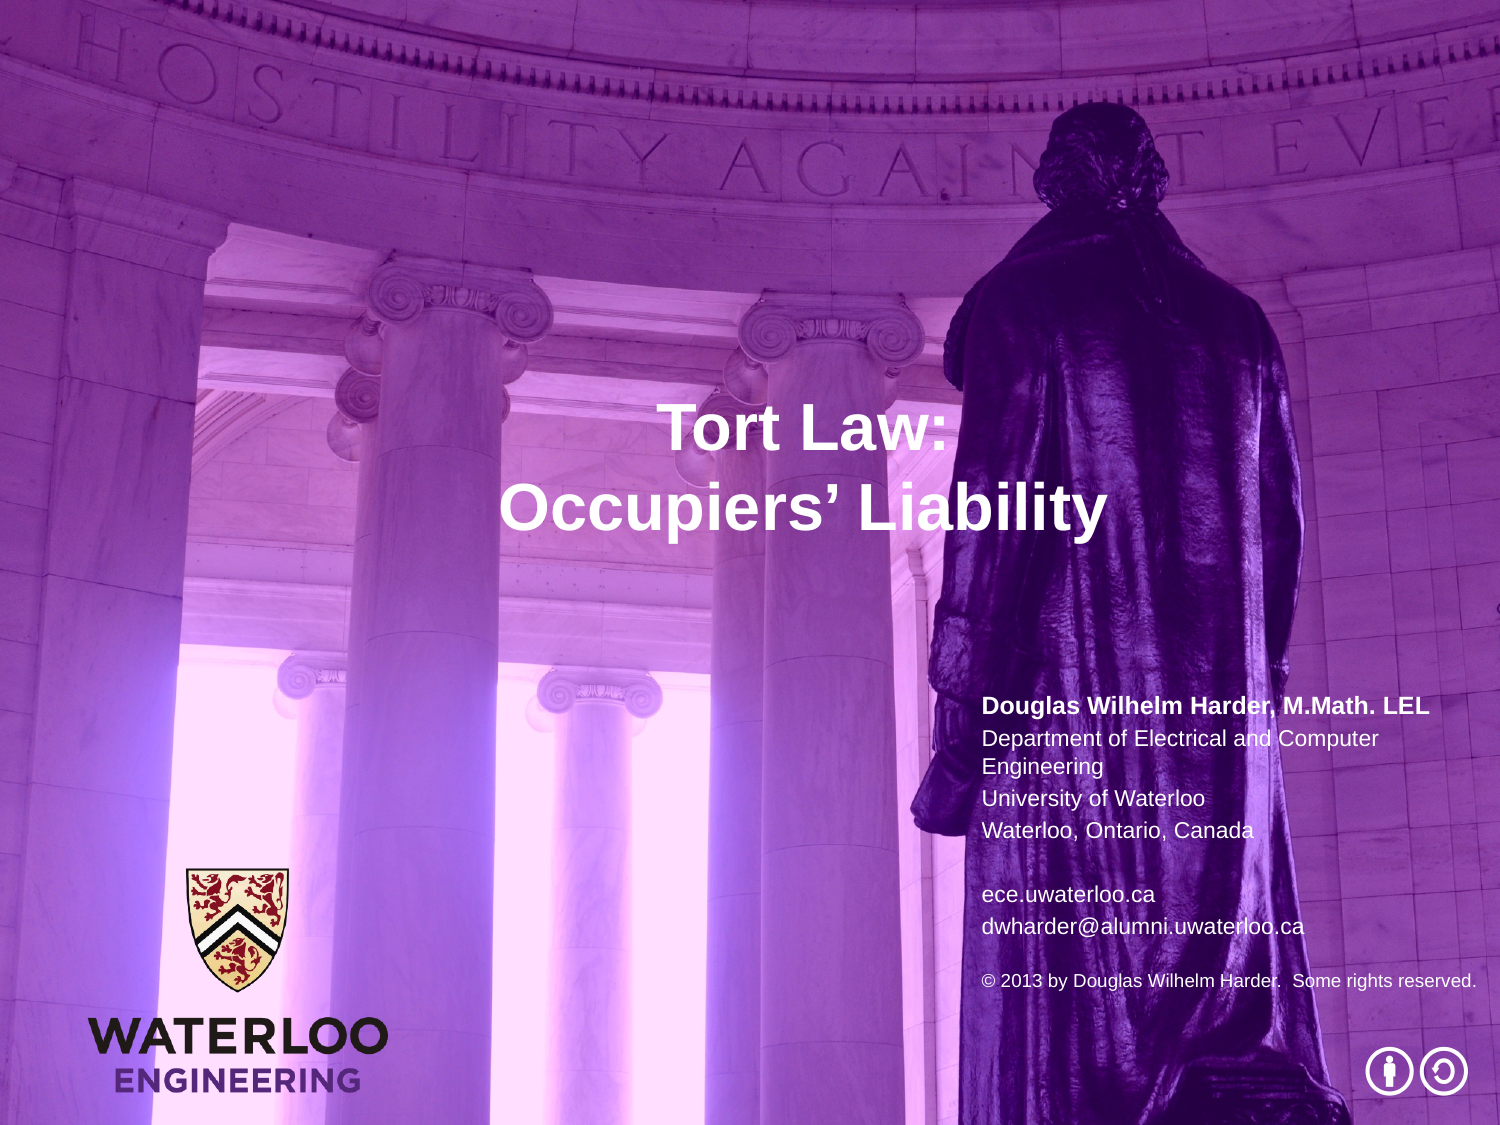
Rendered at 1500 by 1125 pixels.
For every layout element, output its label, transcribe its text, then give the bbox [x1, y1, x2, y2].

title Tort Law: Occupiers’ Liability [195, 354, 1412, 573]
subtitle Douglas Wilhelm Harder, M.Math. LEL Department of Electrical and Computer Engineering University of Waterloo Waterloo, Ontario, Canada ece.uwaterloo.ca dwharder@alumni.uwaterloo.ca © 2013 by Douglas Wilhelm Harder. Some rights reserved. [966, 681, 1500, 1104]
picture [0, 0, 1500, 1125]
